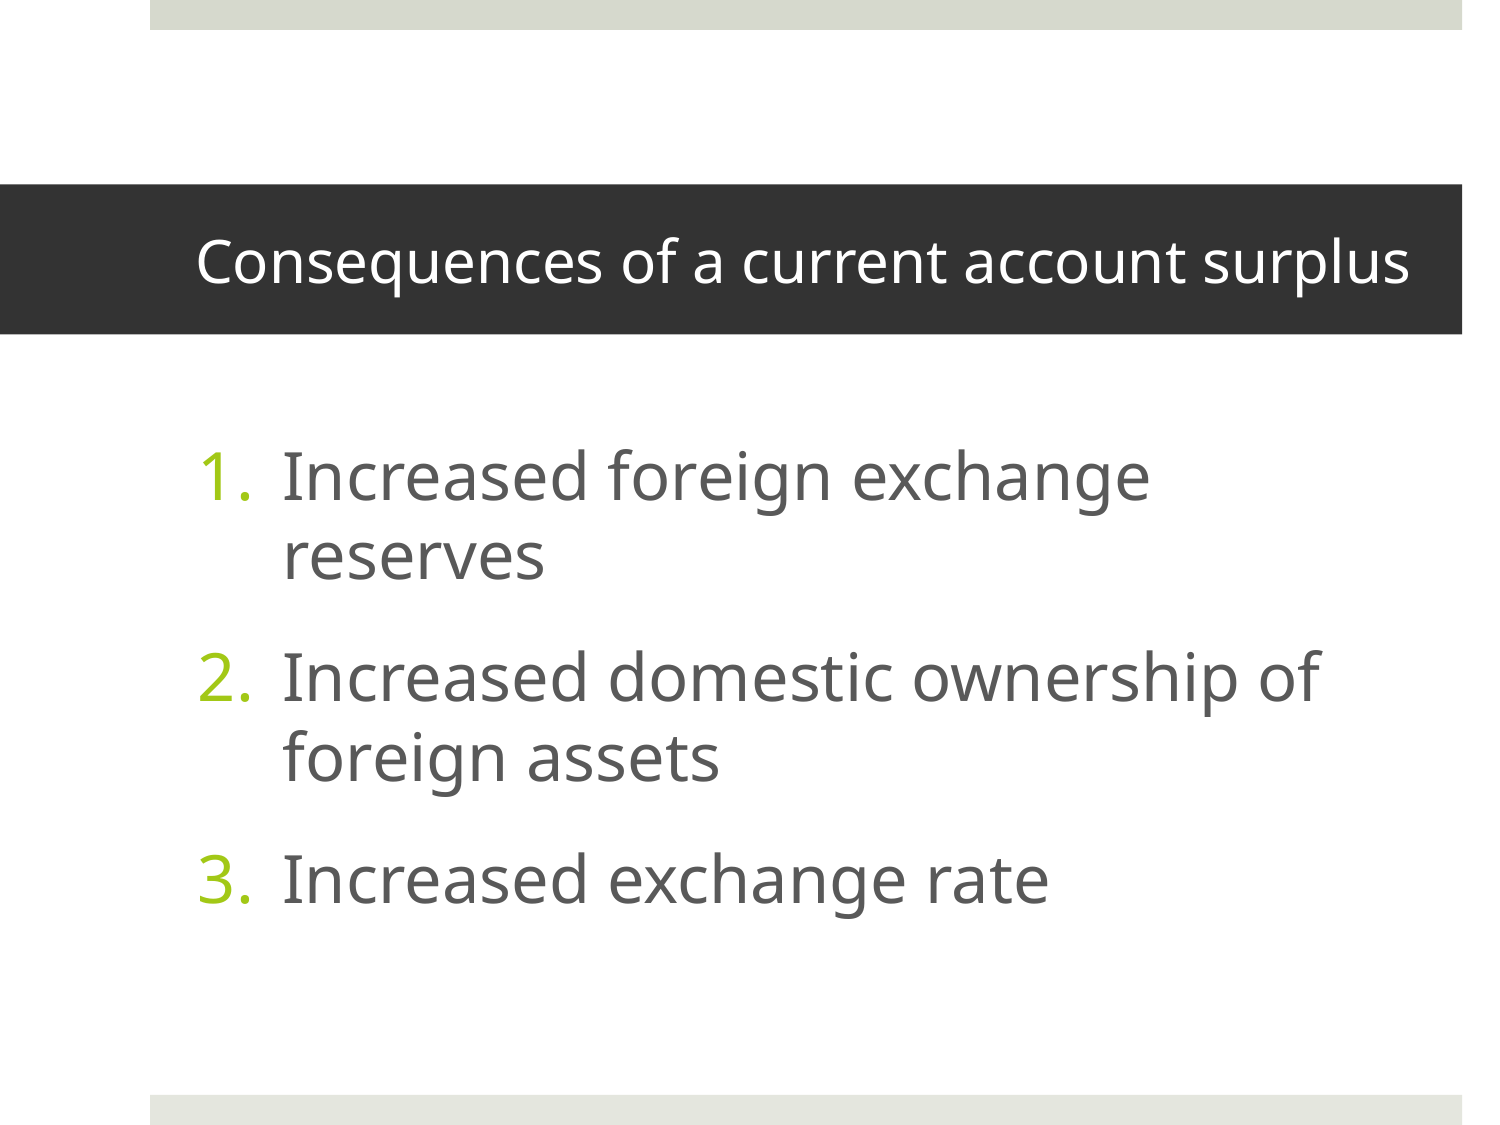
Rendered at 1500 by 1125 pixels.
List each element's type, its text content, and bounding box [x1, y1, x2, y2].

title Consequences of a current account surplus [0, 184, 1463, 335]
list Increased foreign exchange reserves Increased domestic ownership of foreign assets Increased exchange rate [182, 425, 1432, 1028]
